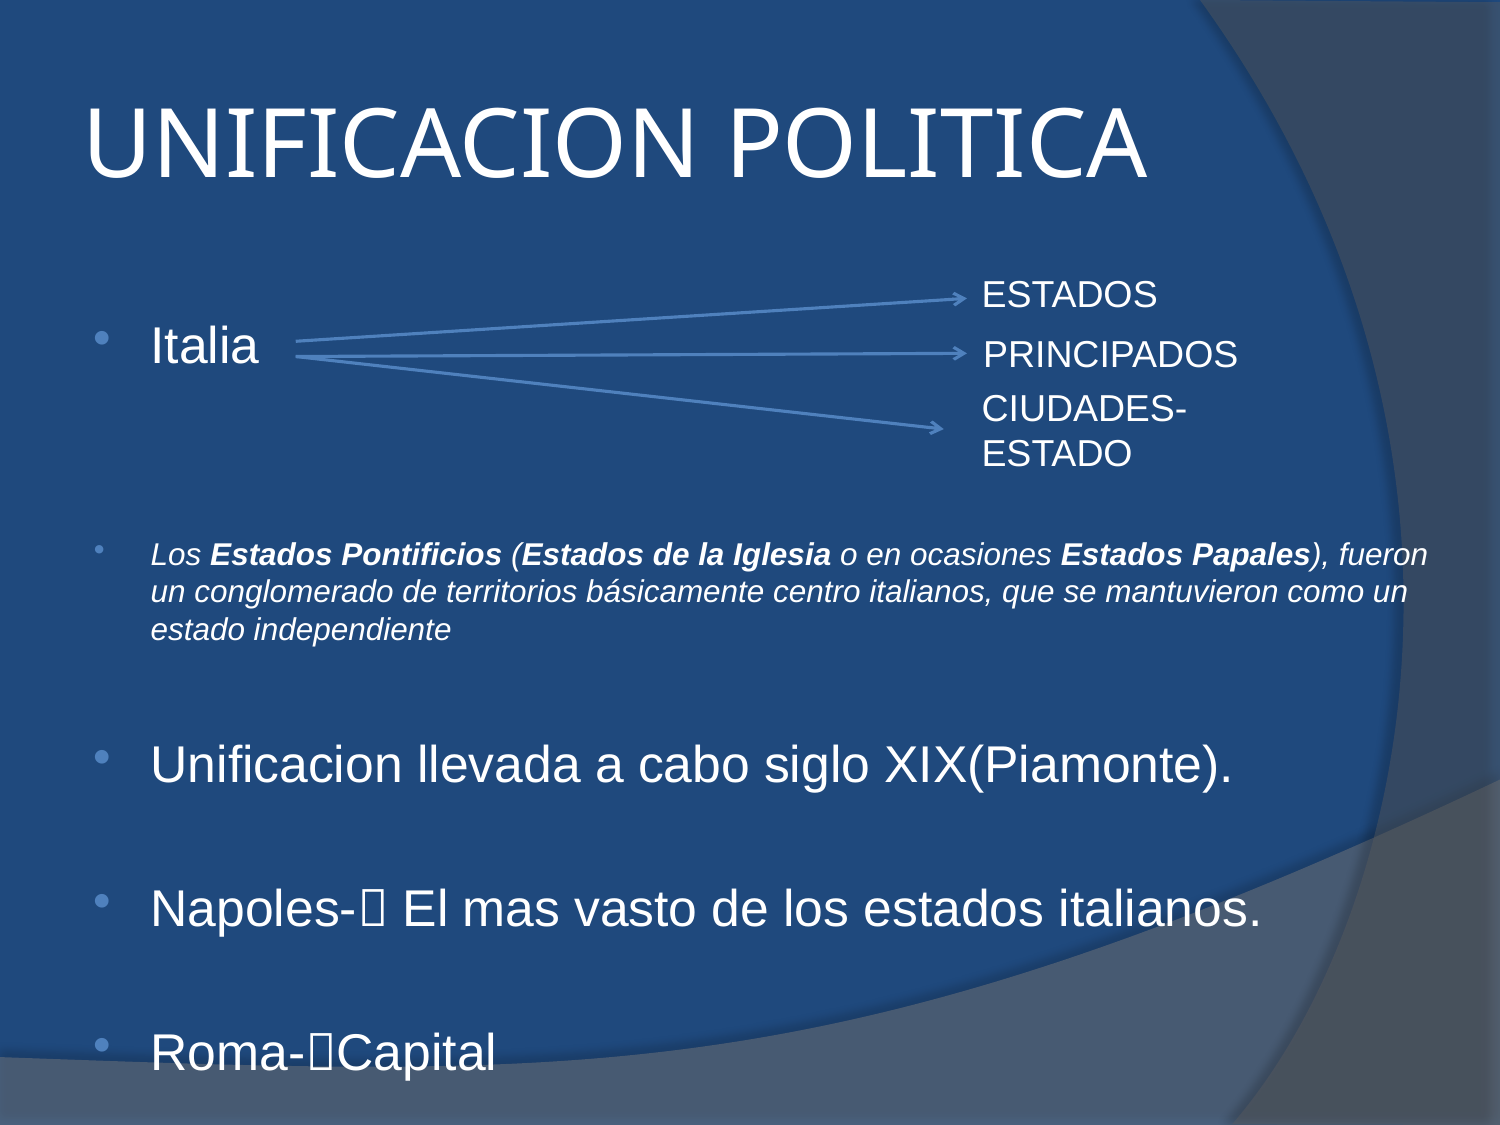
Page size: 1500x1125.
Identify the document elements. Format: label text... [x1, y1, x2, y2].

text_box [295, 356, 944, 430]
list Italia Los Estados Pontificios (Estados de la Iglesia o en ocasiones Estados Papales), fueron un conglomerado de territorios básicamente centro italianos, que se mantuvieron como un estado independiente Unificacion llevada a cabo siglo XIX(Piamonte). Napoles- El mas vasto de los estados italianos. Roma-Capital [75, 262, 1477, 1096]
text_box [295, 298, 968, 342]
text_box CIUDADES-ESTADO [966, 376, 1255, 481]
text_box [954, 353, 968, 357]
title UNIFICACION POLITICA [75, 45, 1300, 233]
text_box PRINCIPADOS [968, 323, 1254, 376]
text_box ESTADOS [966, 262, 1217, 323]
